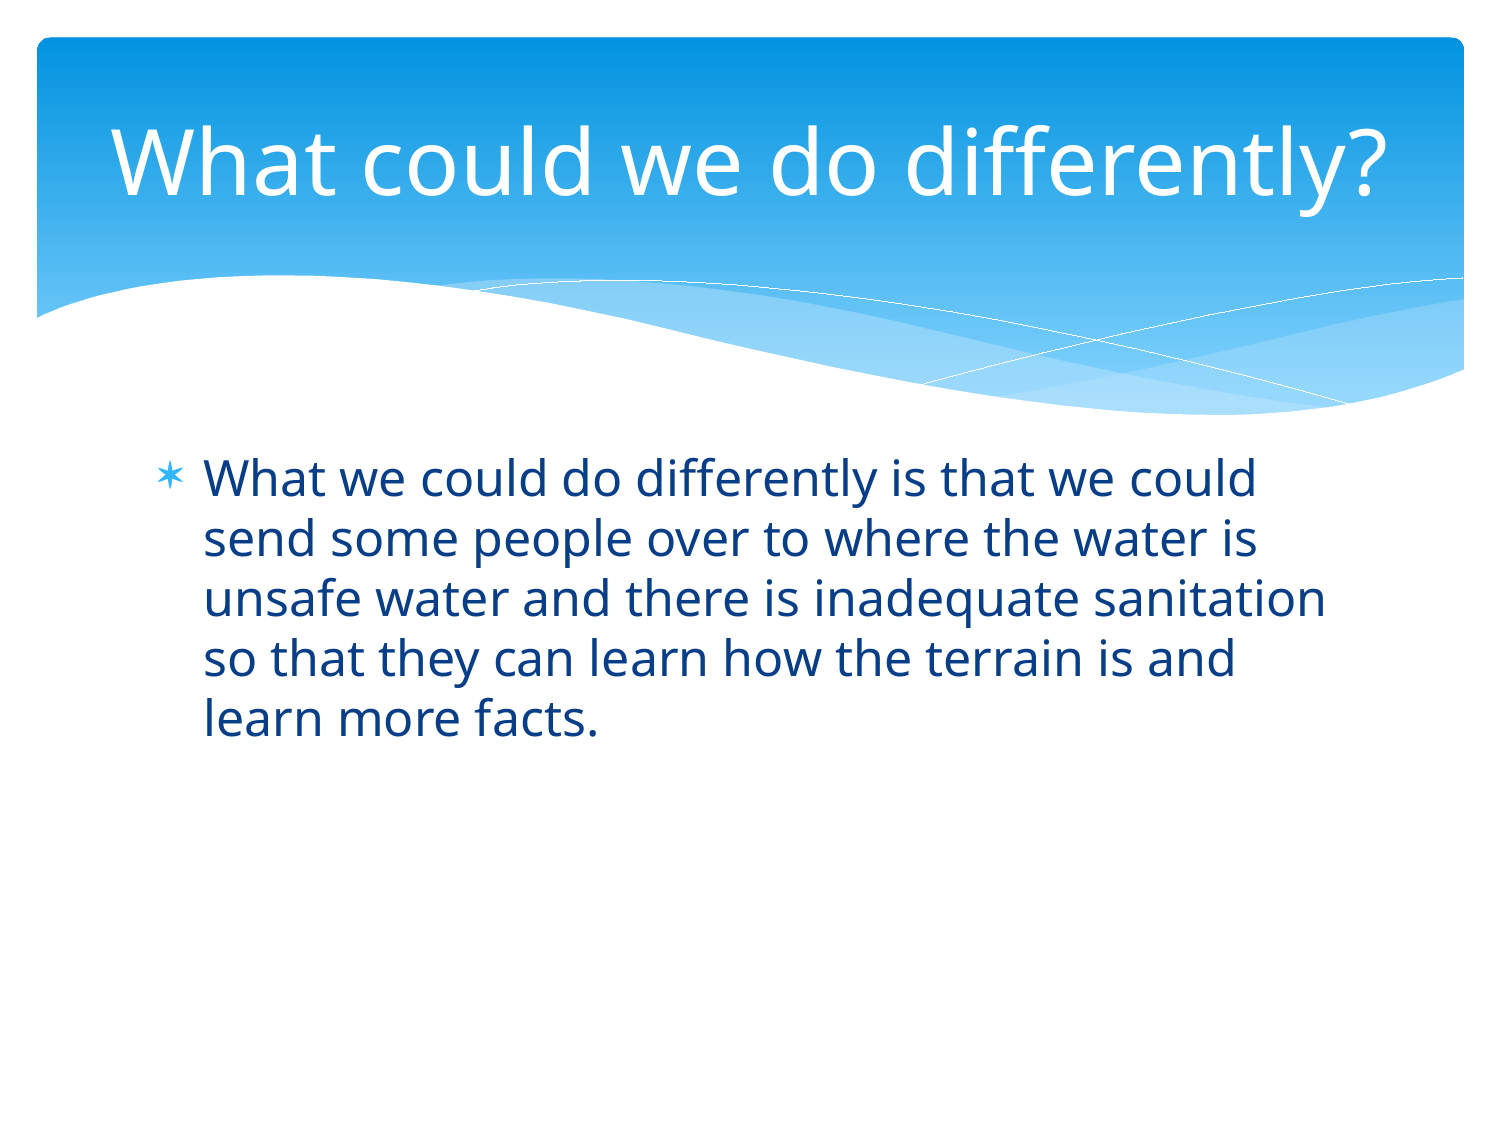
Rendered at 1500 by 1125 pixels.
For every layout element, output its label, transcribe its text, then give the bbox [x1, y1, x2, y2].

list What we could do differently is that we could send some people over to where the water is unsafe water and there is inadequate sanitation so that they can learn how the terrain is and learn more facts. [143, 438, 1359, 1005]
title What could we do differently? [75, 55, 1425, 261]
